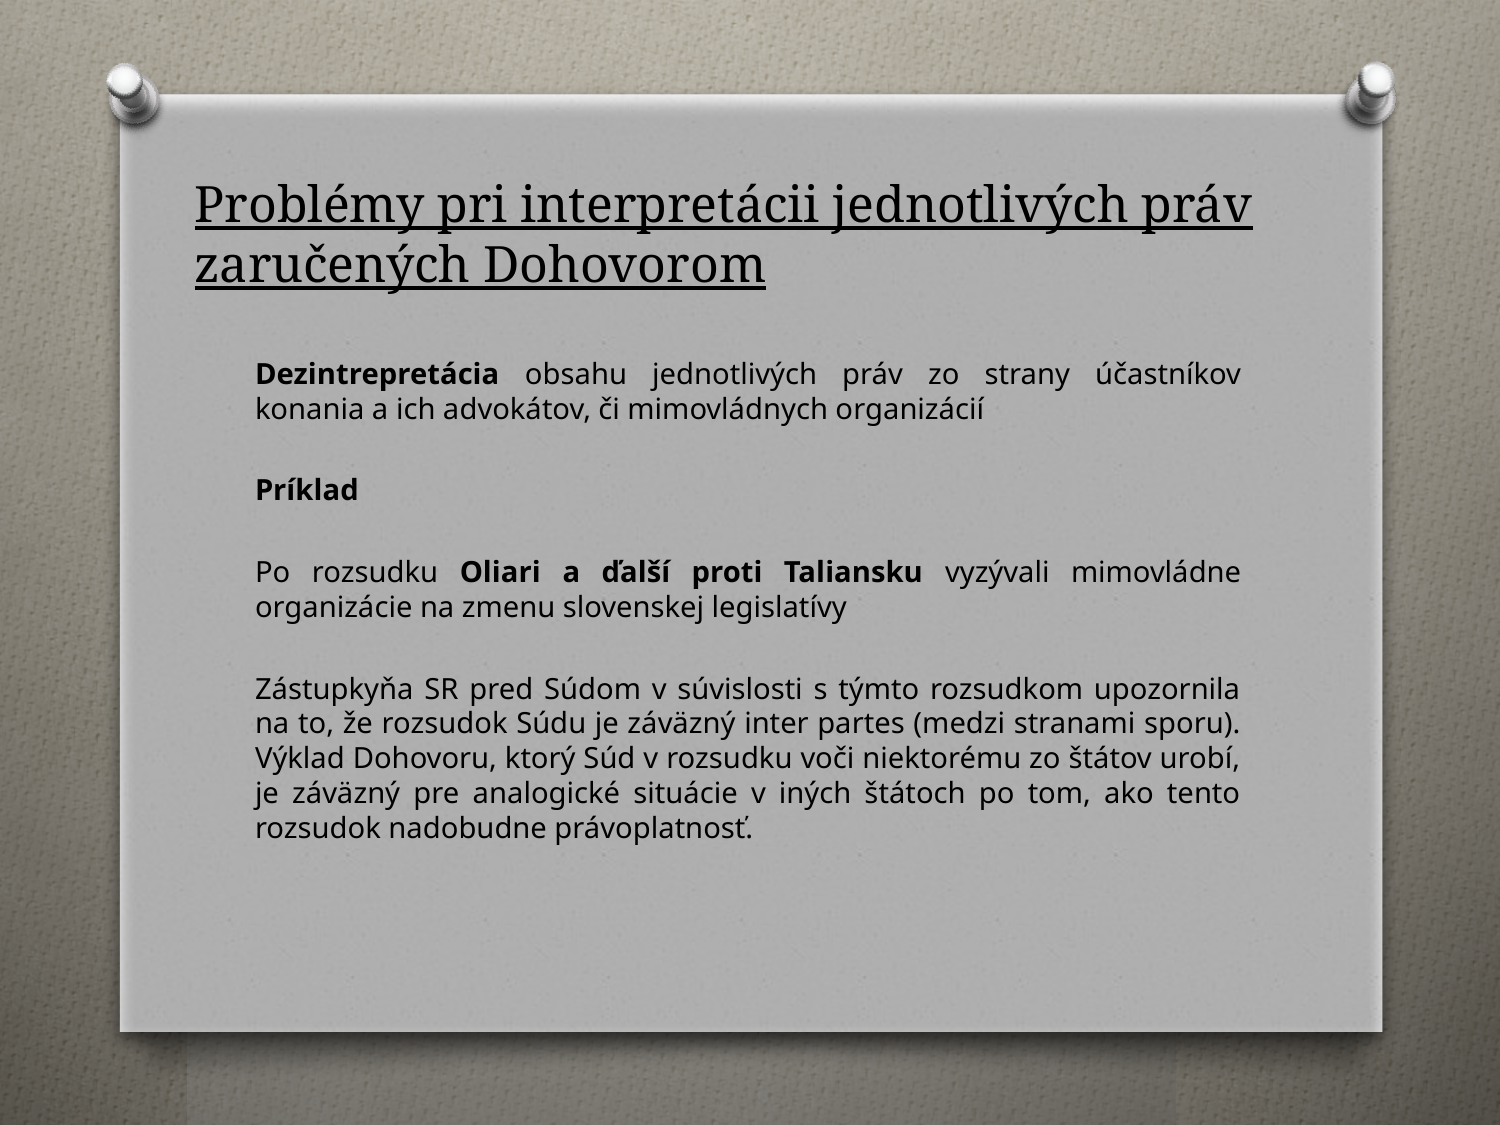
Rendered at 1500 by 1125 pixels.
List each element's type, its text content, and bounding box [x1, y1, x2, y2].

title Problémy pri interpretácii jednotlivých práv zaručených Dohovorom [179, 134, 1323, 332]
list Dezintrepretácia obsahu jednotlivých práv zo strany účastníkov konania a ich advokátov, či mimovládnych organizácií Príklad Po rozsudku Oliari a ďalší proti Taliansku vyzývali mimovládne organizácie na zmenu slovenskej legislatívy Zástupkyňa SR pred Súdom v súvislosti s týmto rozsudkom upozornila na to, že rozsudok Súdu je záväzný inter partes (medzi stranami sporu). Výklad Dohovoru, ktorý Súd v rozsudku voči niektorému zo štátov urobí, je záväzný pre analogické situácie v iných štátoch po tom, ako tento rozsudok nadobudne právoplatnosť. [240, 347, 1257, 939]
picture [75, 29, 198, 153]
picture [1317, 35, 1439, 156]
